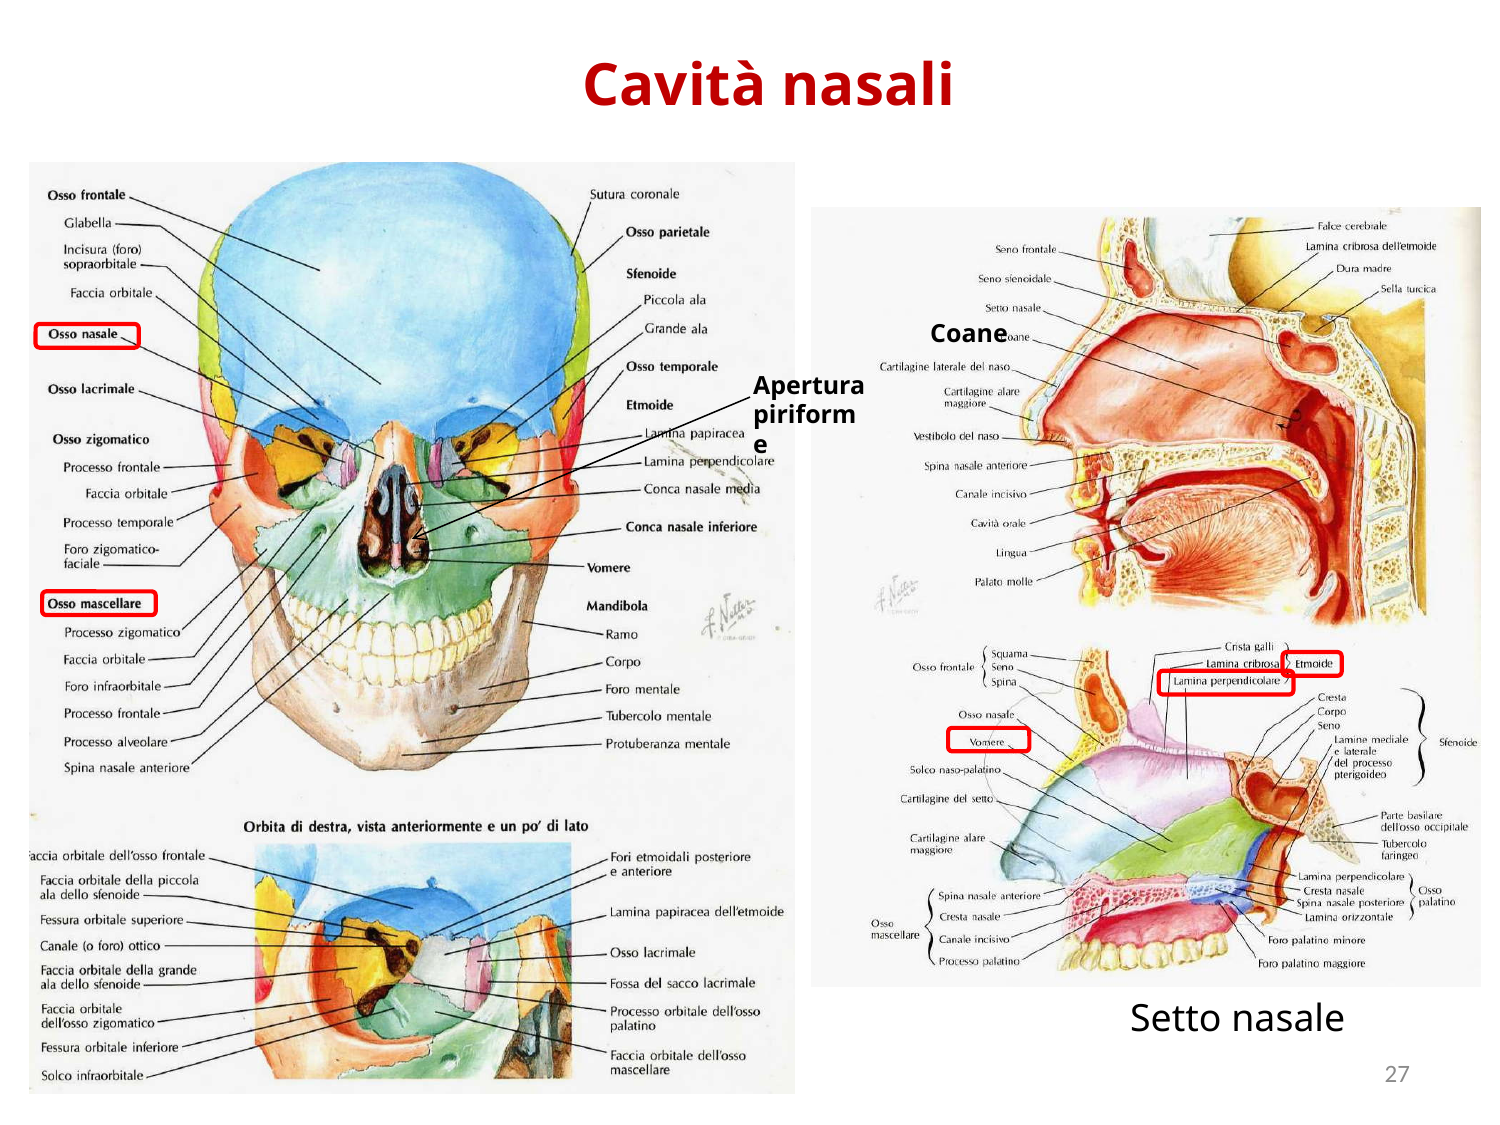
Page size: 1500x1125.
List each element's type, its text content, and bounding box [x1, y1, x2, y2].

text_box Apertura piriforme [800, 361, 806, 467]
text_box Setto nasale [1115, 995, 1361, 1046]
text_box Cavità nasali [567, 39, 970, 125]
slide_number 27 [1074, 1042, 1425, 1103]
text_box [411, 396, 751, 540]
picture [29, 162, 795, 1095]
picture [811, 207, 1481, 987]
